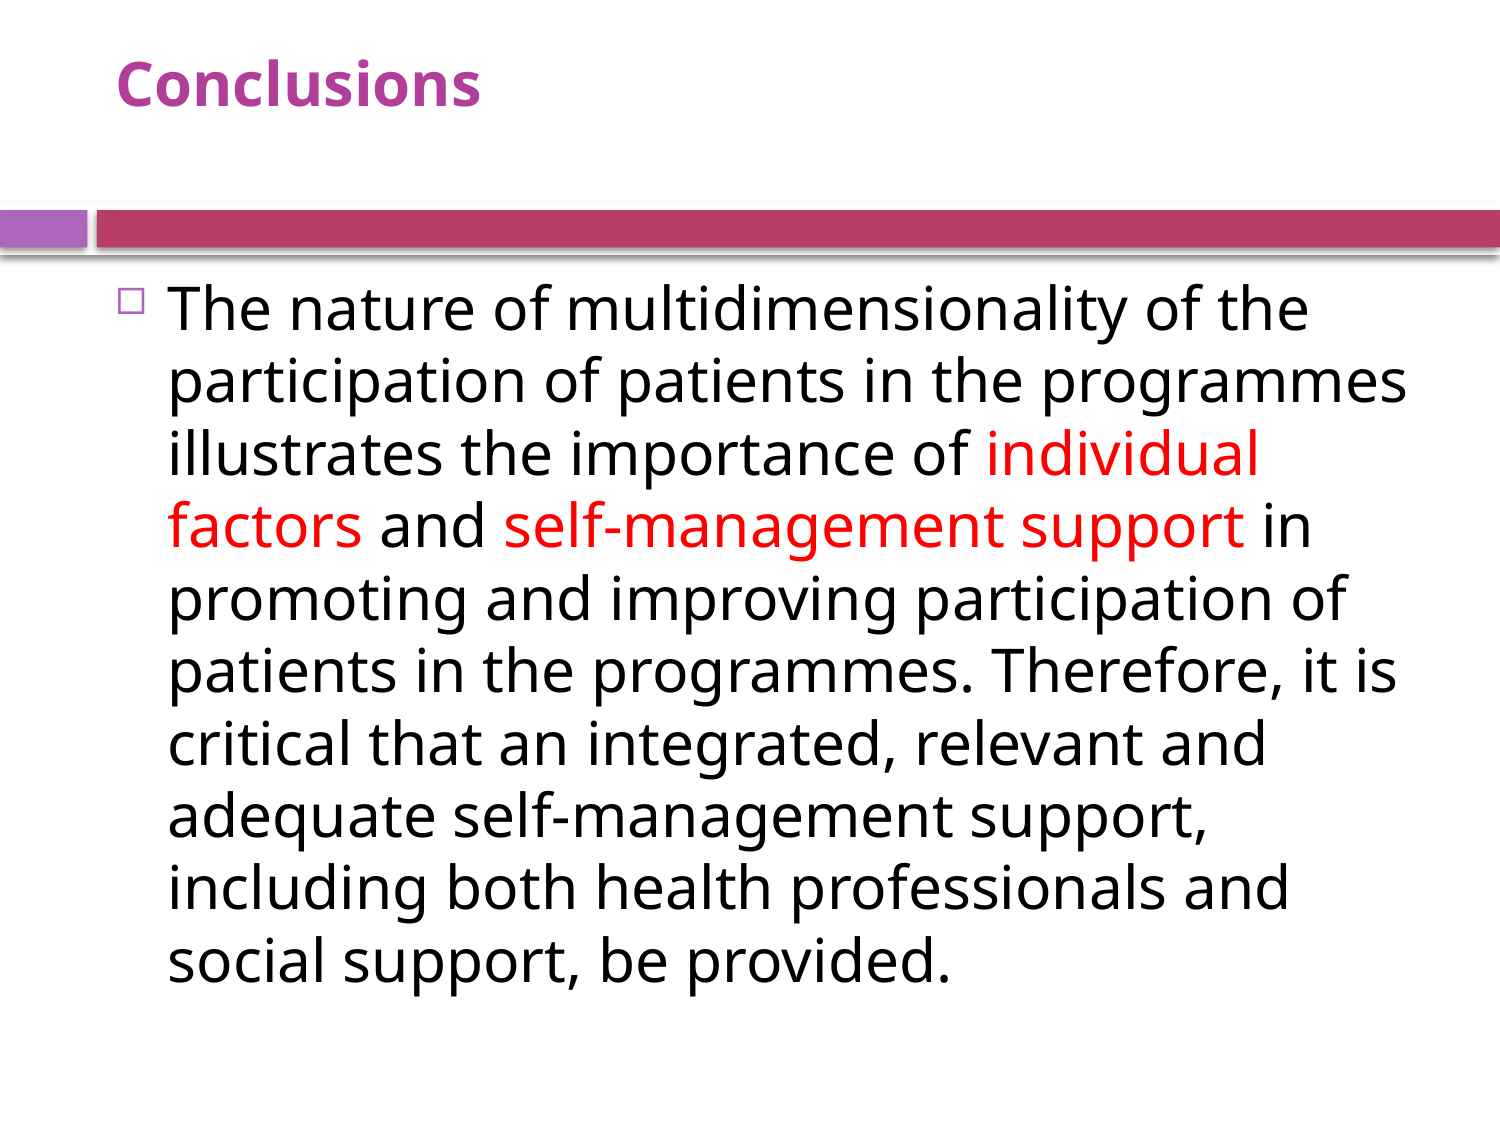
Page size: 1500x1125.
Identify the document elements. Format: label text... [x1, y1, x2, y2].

title Conclusions [100, 37, 1438, 200]
list The nature of multidimensionality of the participation of patients in the programmes illustrates the importance of individual factors and self-management support in promoting and improving participation of patients in the programmes. Therefore, it is critical that an integrated, relevant and adequate self-management support, including both health professionals and social support, be provided. [100, 262, 1438, 1000]
